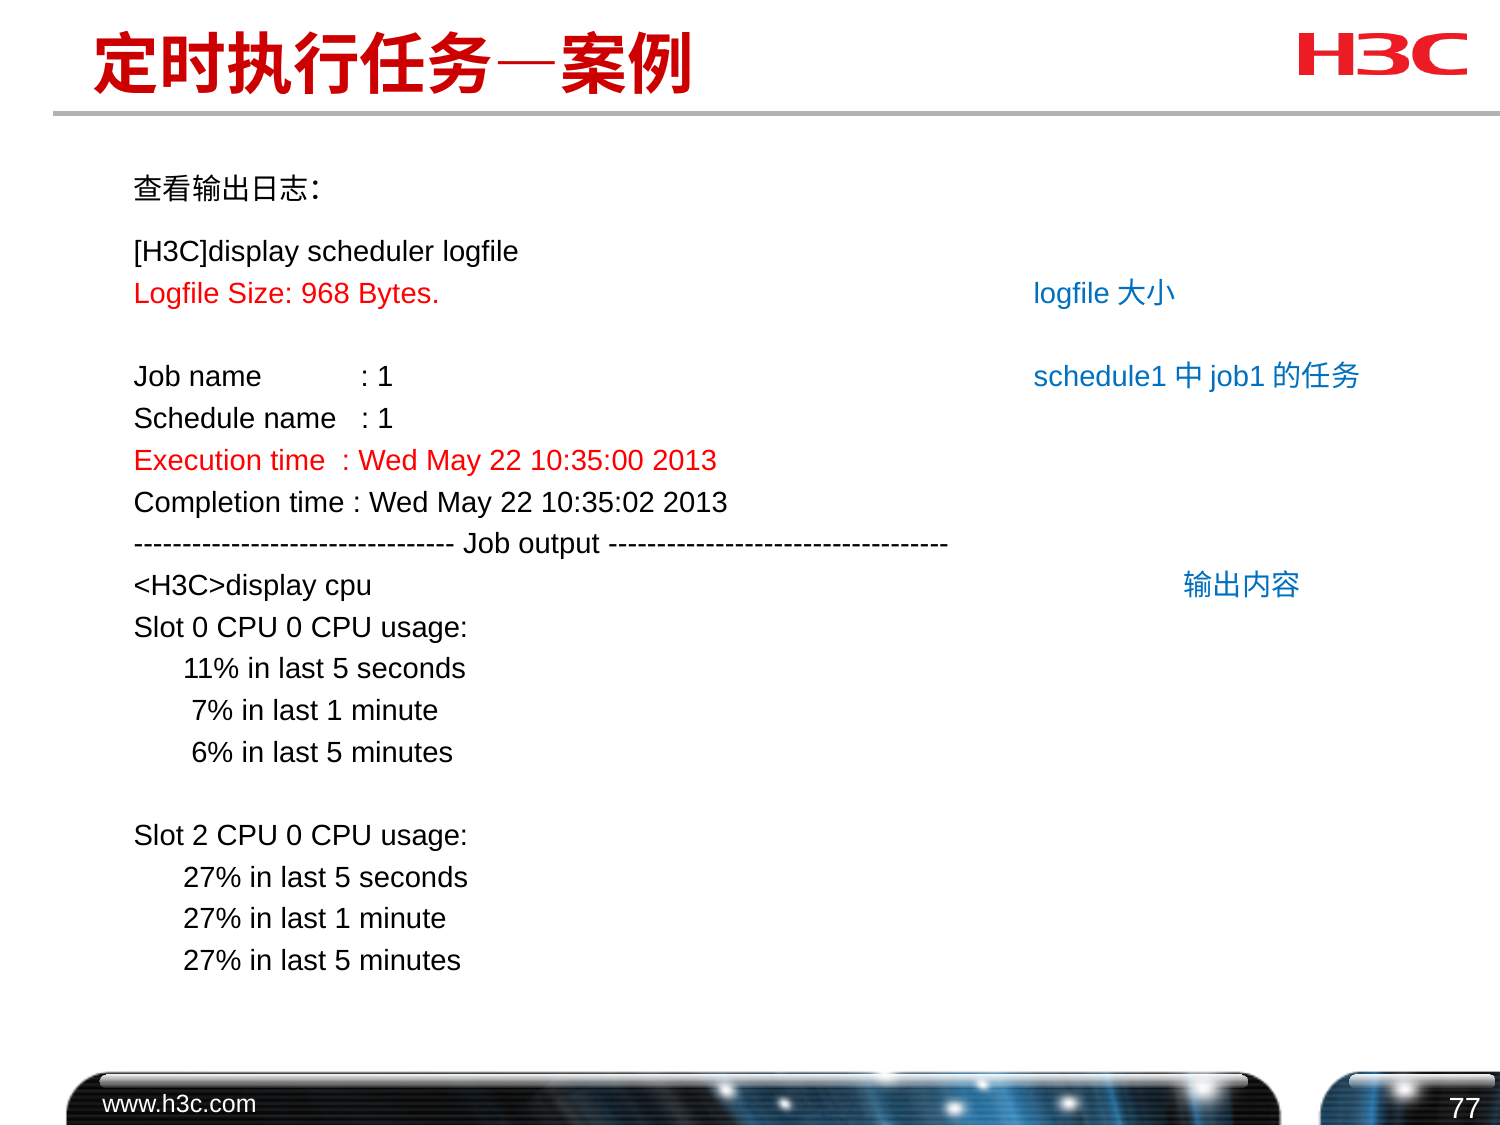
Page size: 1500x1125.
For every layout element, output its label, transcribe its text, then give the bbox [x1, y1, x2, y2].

title 定时执行任务—案例 [77, 11, 844, 112]
picture [1299, 33, 1467, 75]
text_box 查看输出日志： [H3C]display scheduler logfile Logfile Size: 968 Bytes. logfile大小 Job name : 1 schedule1中job1的任务 Schedule name : 1 Execution time : Wed May 22 10:35:00 2013 Completion time : Wed May 22 10:35:02 2013 --------------------------------- Job output ----------------------------------- <H3C>display cpu 输出内容 Slot 0 CPU 0 CPU usage: 11% in last 5 seconds 7% in last 1 minute 6% in last 5 minutes Slot 2 CPU 0 CPU usage: 27% in last 5 seconds 27% in last 1 minute 27% in last 5 minutes [118, 140, 1407, 1006]
picture [50, 1051, 1500, 1125]
